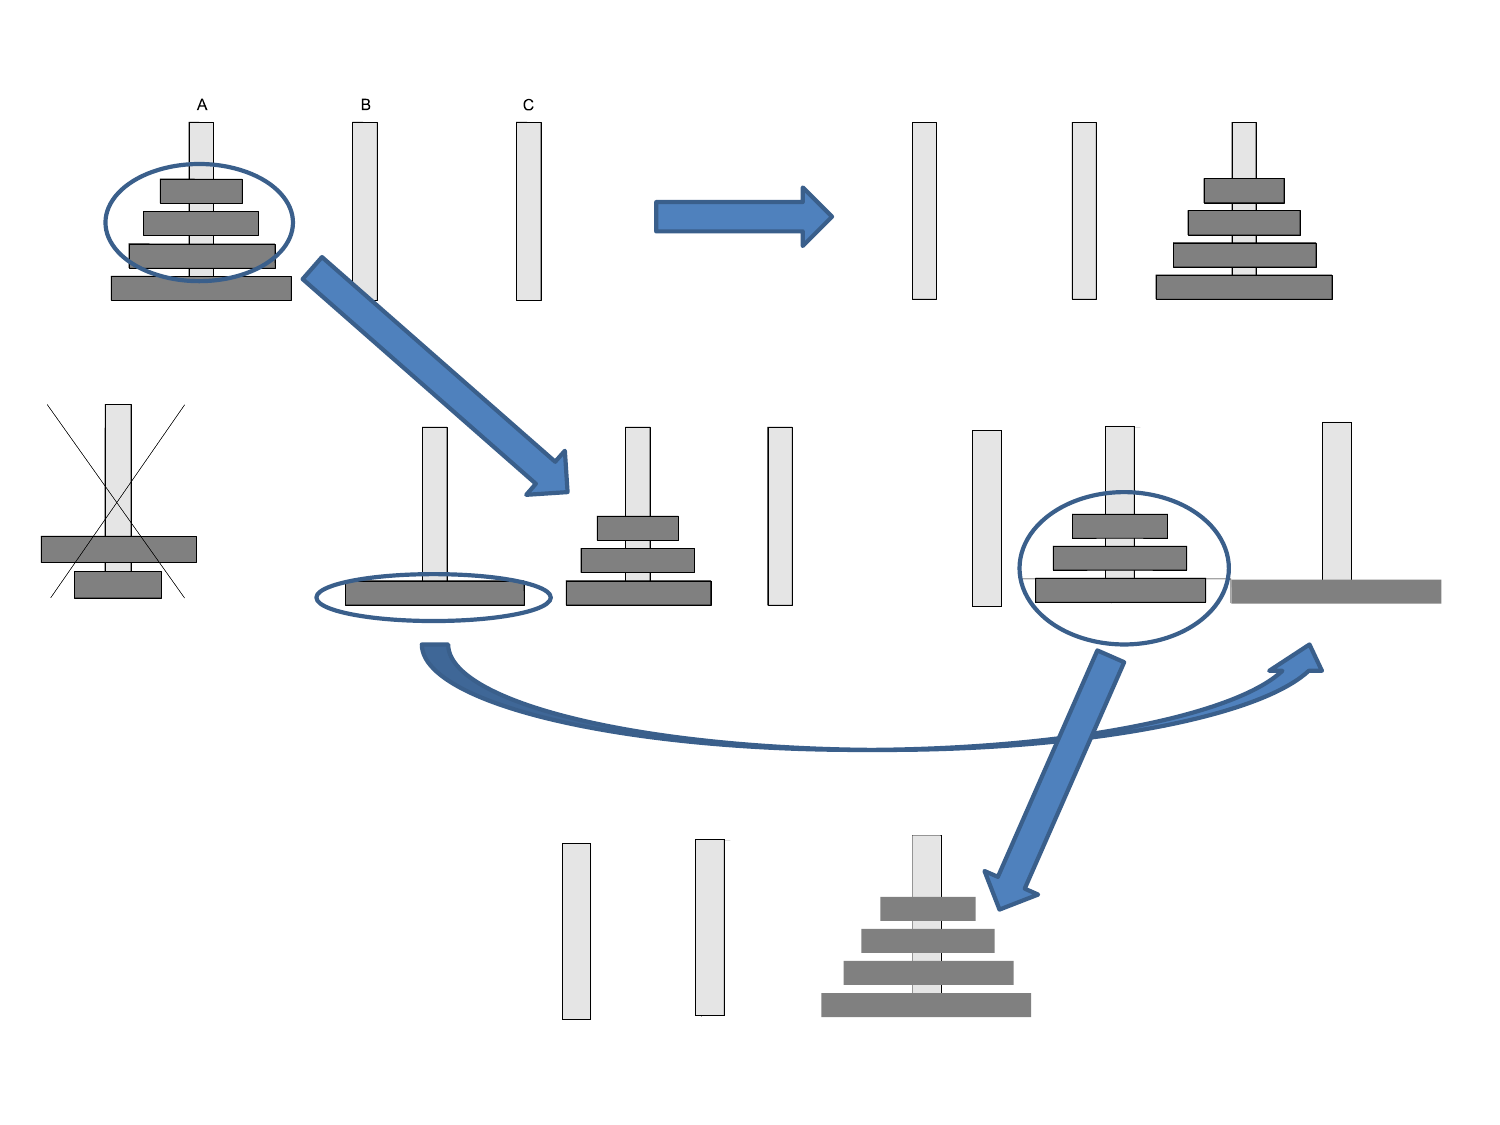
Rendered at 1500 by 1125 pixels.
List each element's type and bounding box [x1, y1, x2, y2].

text_box [1035, 890, 1041, 899]
text_box [1014, 648, 1127, 871]
text_box [340, 315, 511, 420]
text_box [1038, 615, 1210, 647]
text_box [34, 398, 203, 605]
text_box [562, 835, 1032, 1020]
text_box [419, 642, 1057, 753]
text_box [906, 116, 1337, 305]
text_box [1093, 642, 1324, 740]
text_box [367, 619, 501, 624]
text_box [105, 93, 546, 307]
text_box [972, 421, 1442, 607]
text_box [339, 421, 798, 611]
text_box [654, 185, 835, 248]
text_box [314, 583, 335, 613]
